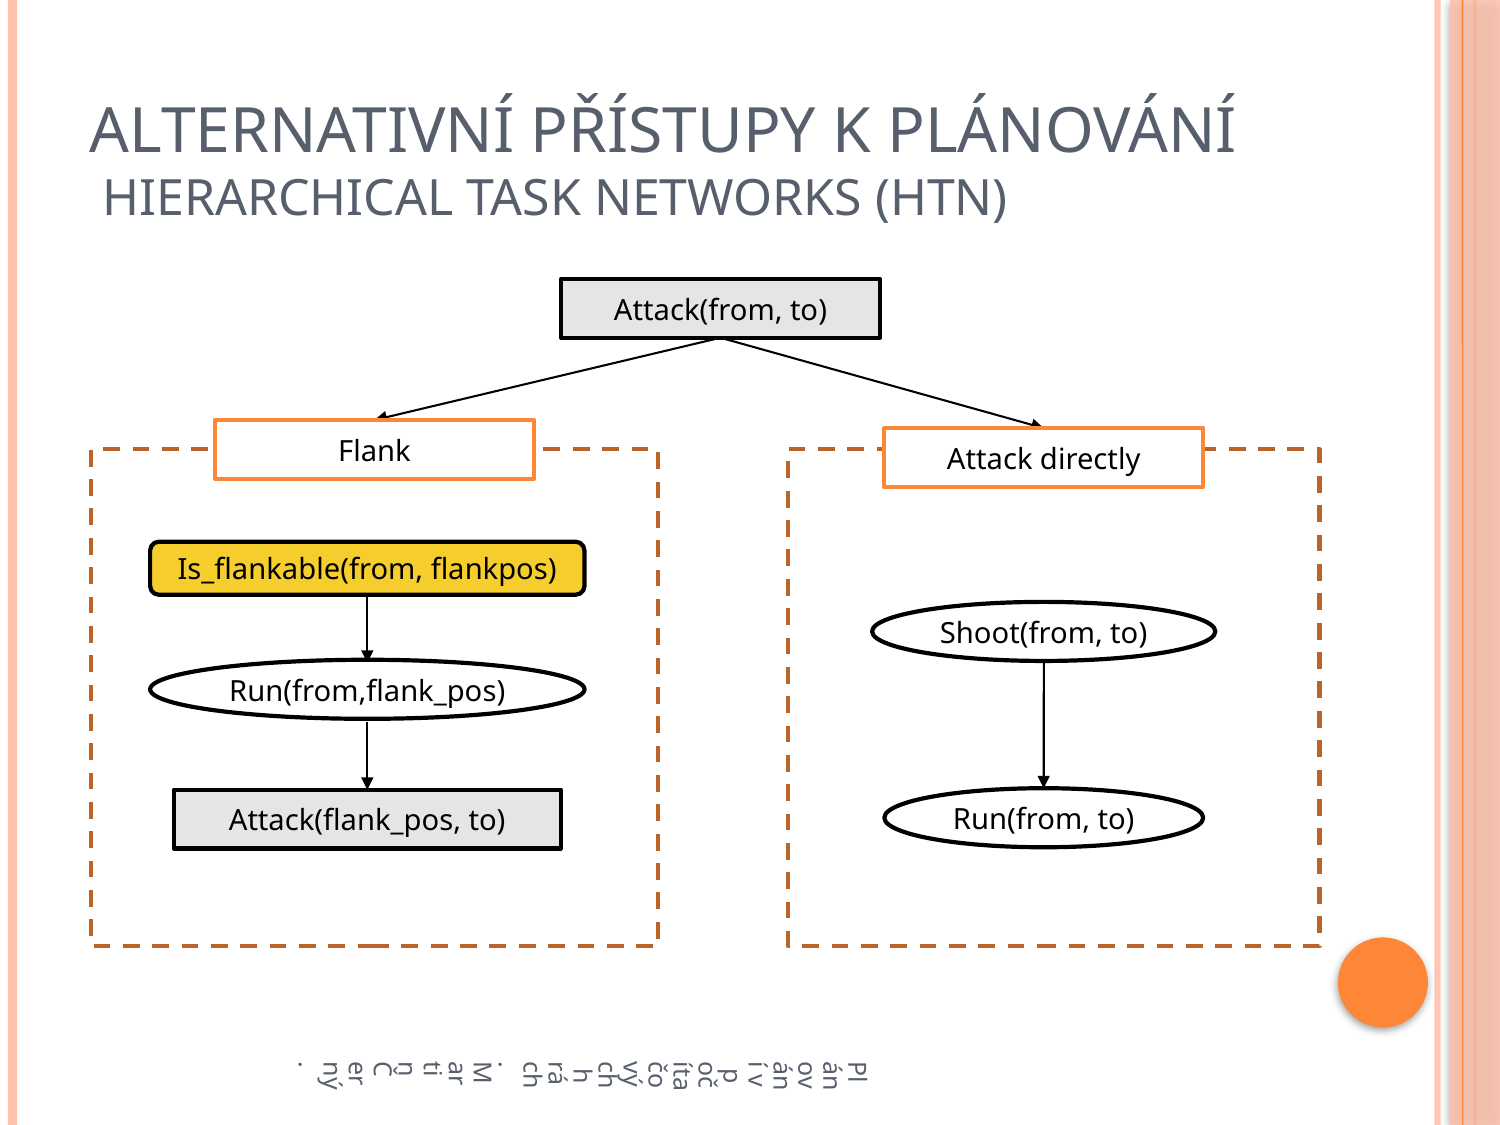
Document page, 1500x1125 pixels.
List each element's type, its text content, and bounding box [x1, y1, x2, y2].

text_box Flank [213, 418, 536, 481]
text_box Run(from,flank_pos) [148, 657, 587, 721]
text_box [786, 447, 1322, 948]
title Alternativní přístupy k plánování Hierarchical task networks (HTN) [75, 45, 1300, 233]
text_box [89, 447, 660, 948]
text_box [719, 337, 1045, 429]
footer Plánování v počítačových hrách. Martin Černý. [407, 1046, 1306, 1106]
text_box Attack(from, to) [559, 277, 882, 334]
text_box Attack directly [882, 426, 1205, 489]
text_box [374, 337, 717, 421]
